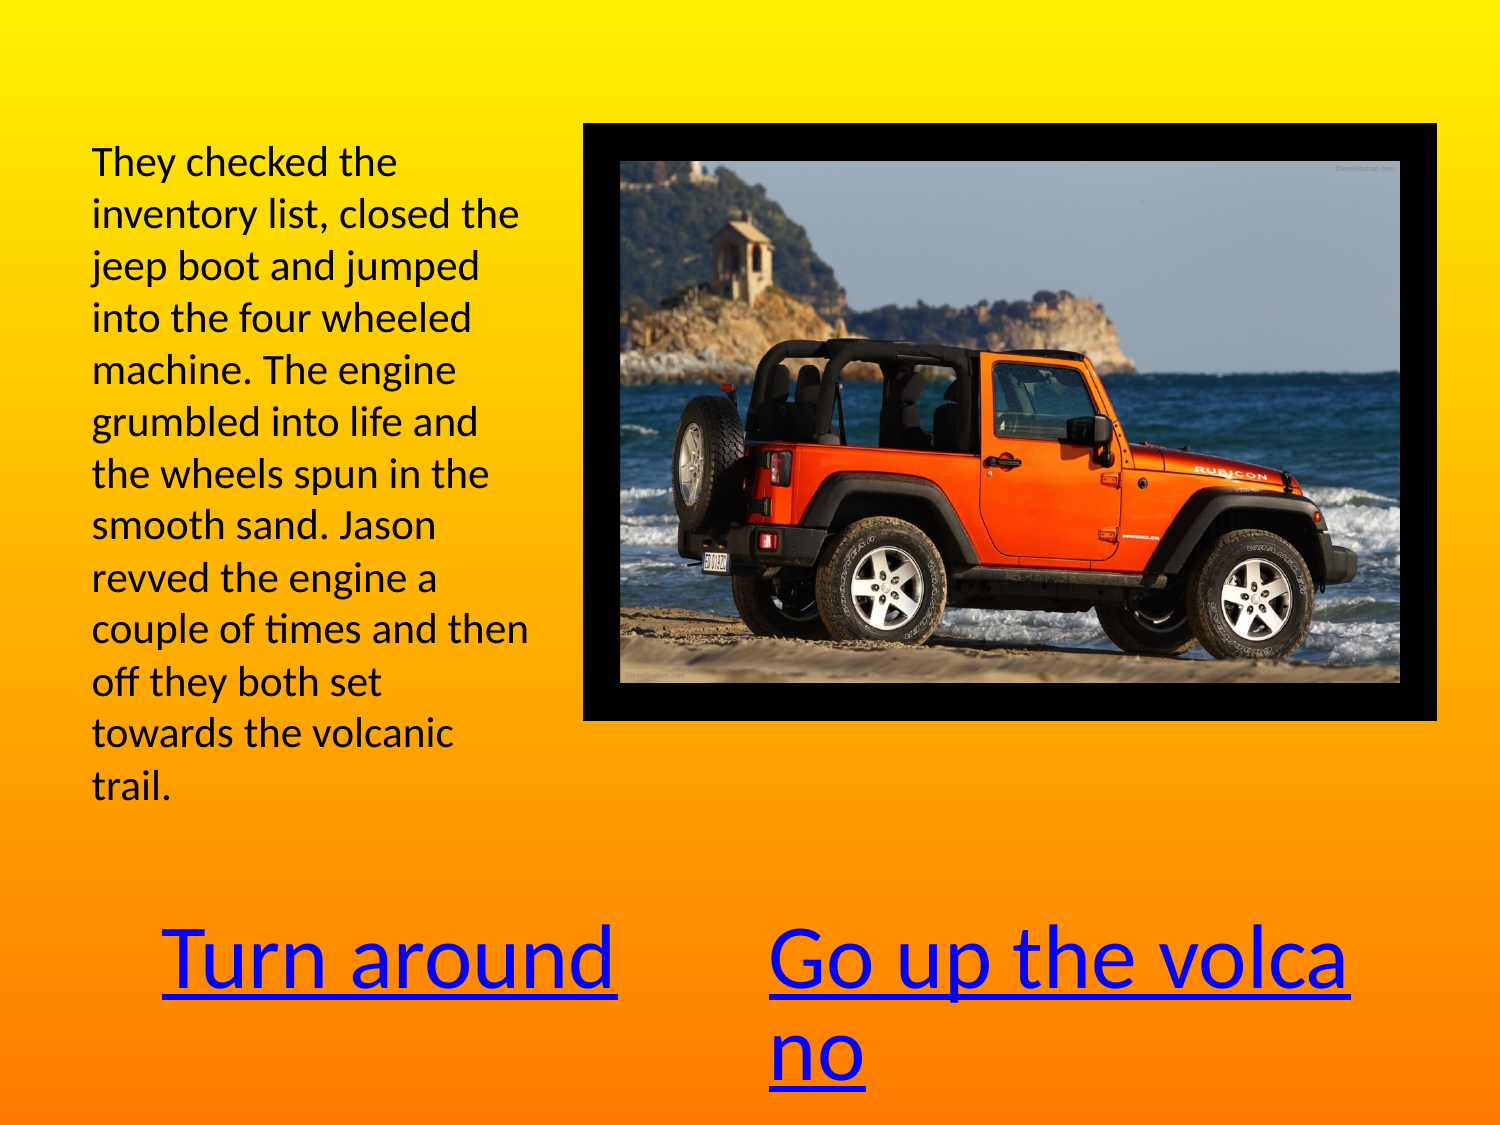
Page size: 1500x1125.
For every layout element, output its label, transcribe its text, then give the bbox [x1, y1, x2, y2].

title Turn around [76, 857, 703, 1046]
text_box Go up the volcano [753, 857, 1380, 1046]
picture [619, 160, 1400, 684]
list They checked the inventory list, closed the jeep boot and jumped into the four wheeled machine. The engine grumbled into life and the wheels spun in the smooth sand. Jason revved the engine a couple of times and then off they both set towards the volcanic trail. [76, 125, 550, 823]
